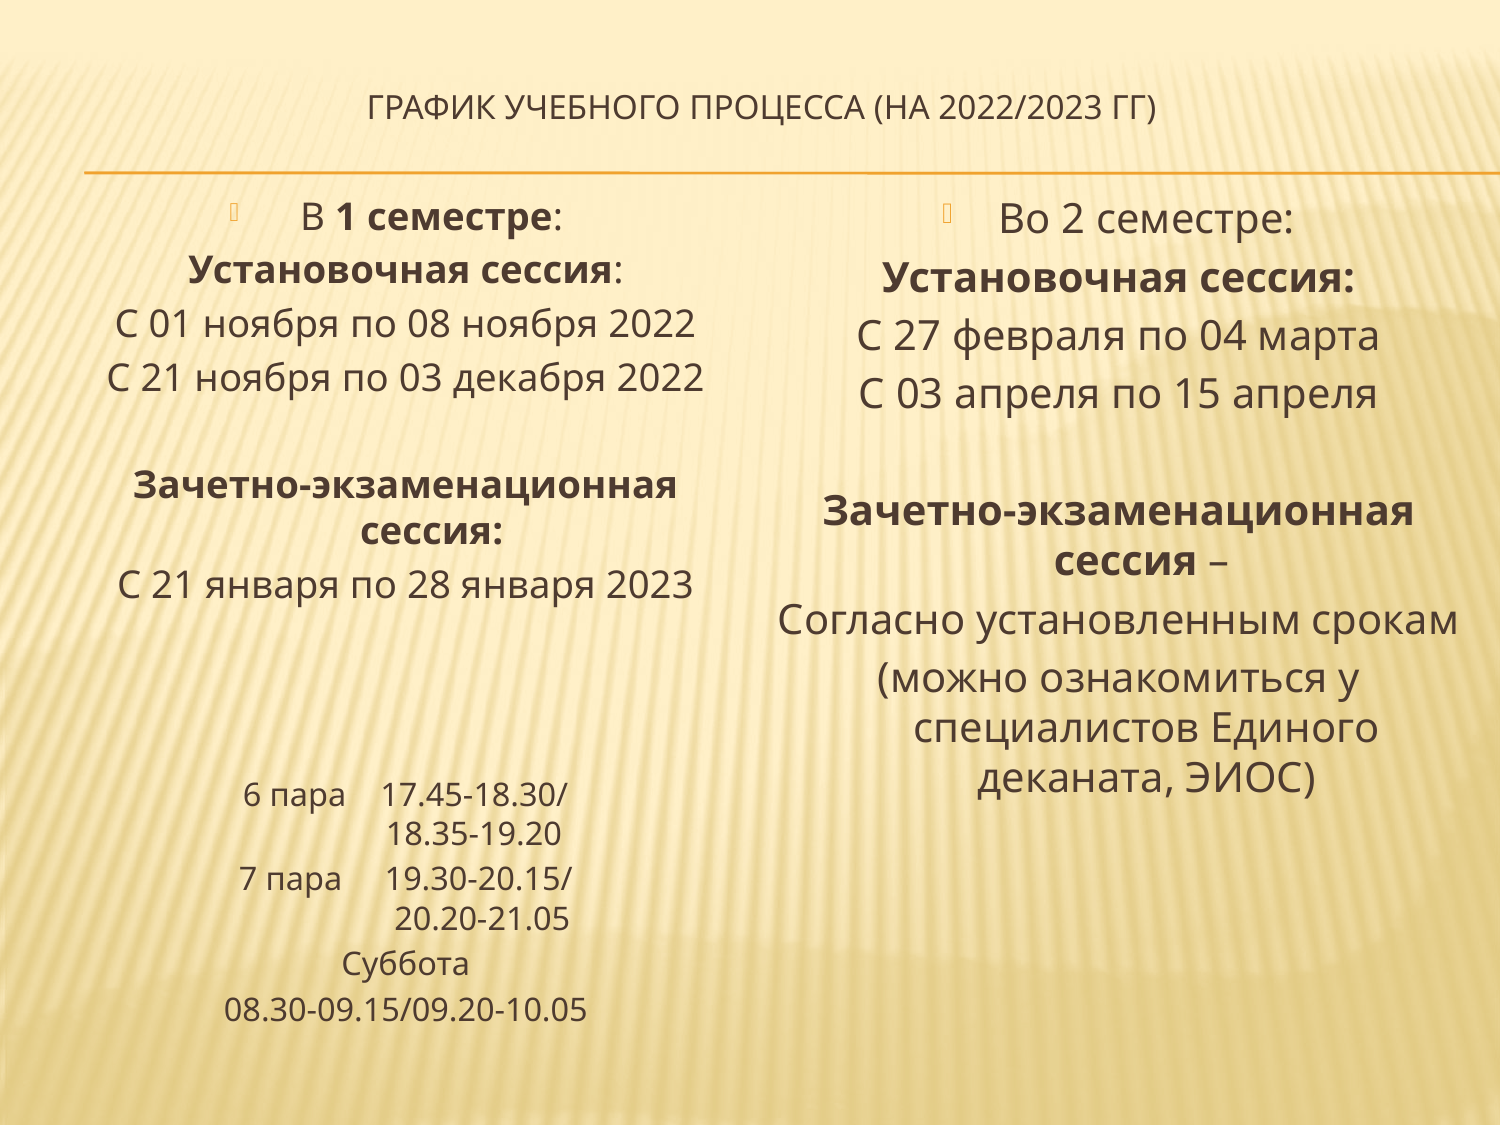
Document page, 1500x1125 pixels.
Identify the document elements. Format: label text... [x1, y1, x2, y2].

list Во 2 семестре: Установочная сессия: С 27 февраля по 04 марта С 03 апреля по 15 апреля Зачетно-экзаменационная сессия – Согласно установленным срокам (можно ознакомиться у специалистов Единого деканата, ЭИОС) [762, 184, 1475, 1038]
title График учебного процесса (на 2022/2023 гг) [49, 75, 1475, 138]
list В 1 семестре: Установочная сессия: С 01 ноября по 08 ноября 2022 С 21 ноября по 03 декабря 2022 Зачетно-экзаменационная сессия: С 21 января по 28 января 2023 6 пара 17.45-18.30/ 18.35-19.20 7 пара 19.30-20.15/ 20.20-21.05 Суббота 08.30-09.15/09.20-10.05 [50, 184, 762, 1038]
